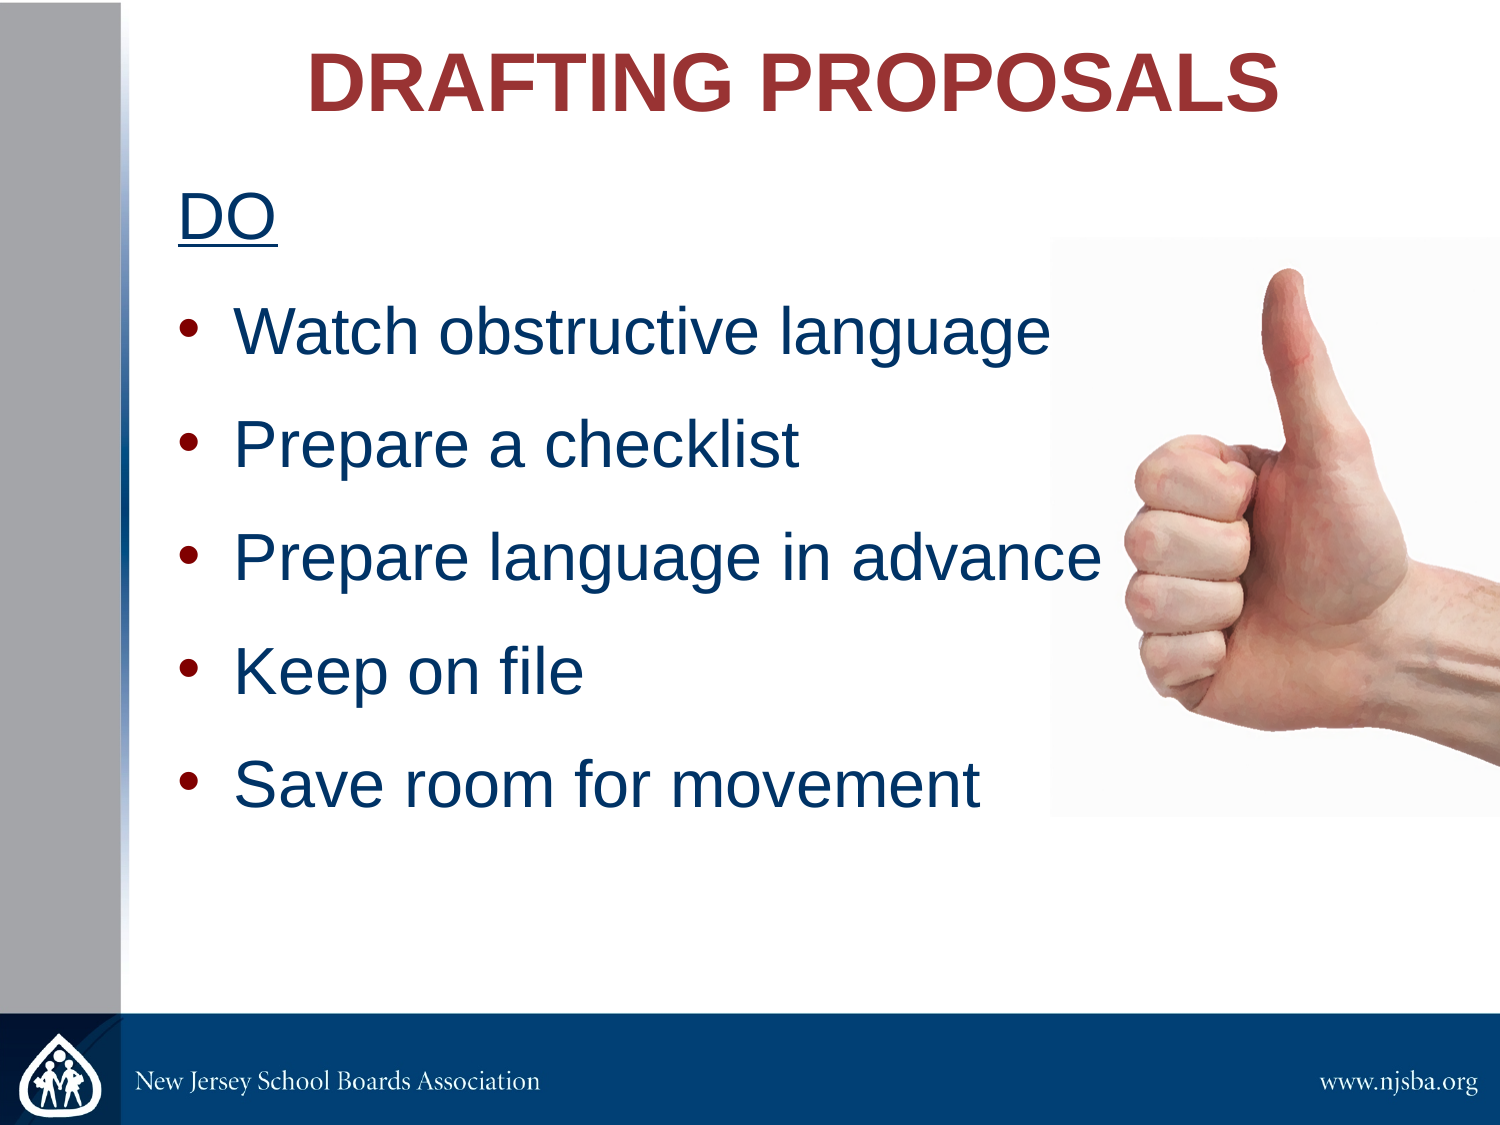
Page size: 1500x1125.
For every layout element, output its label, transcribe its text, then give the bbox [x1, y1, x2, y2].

picture [0, 1, 1500, 1125]
list DO Watch obstructive language Prepare a checklist Prepare language in advance Keep on file Save room for movement [162, 174, 1425, 968]
title DRAFTING PROPOSALS [162, 24, 1425, 132]
